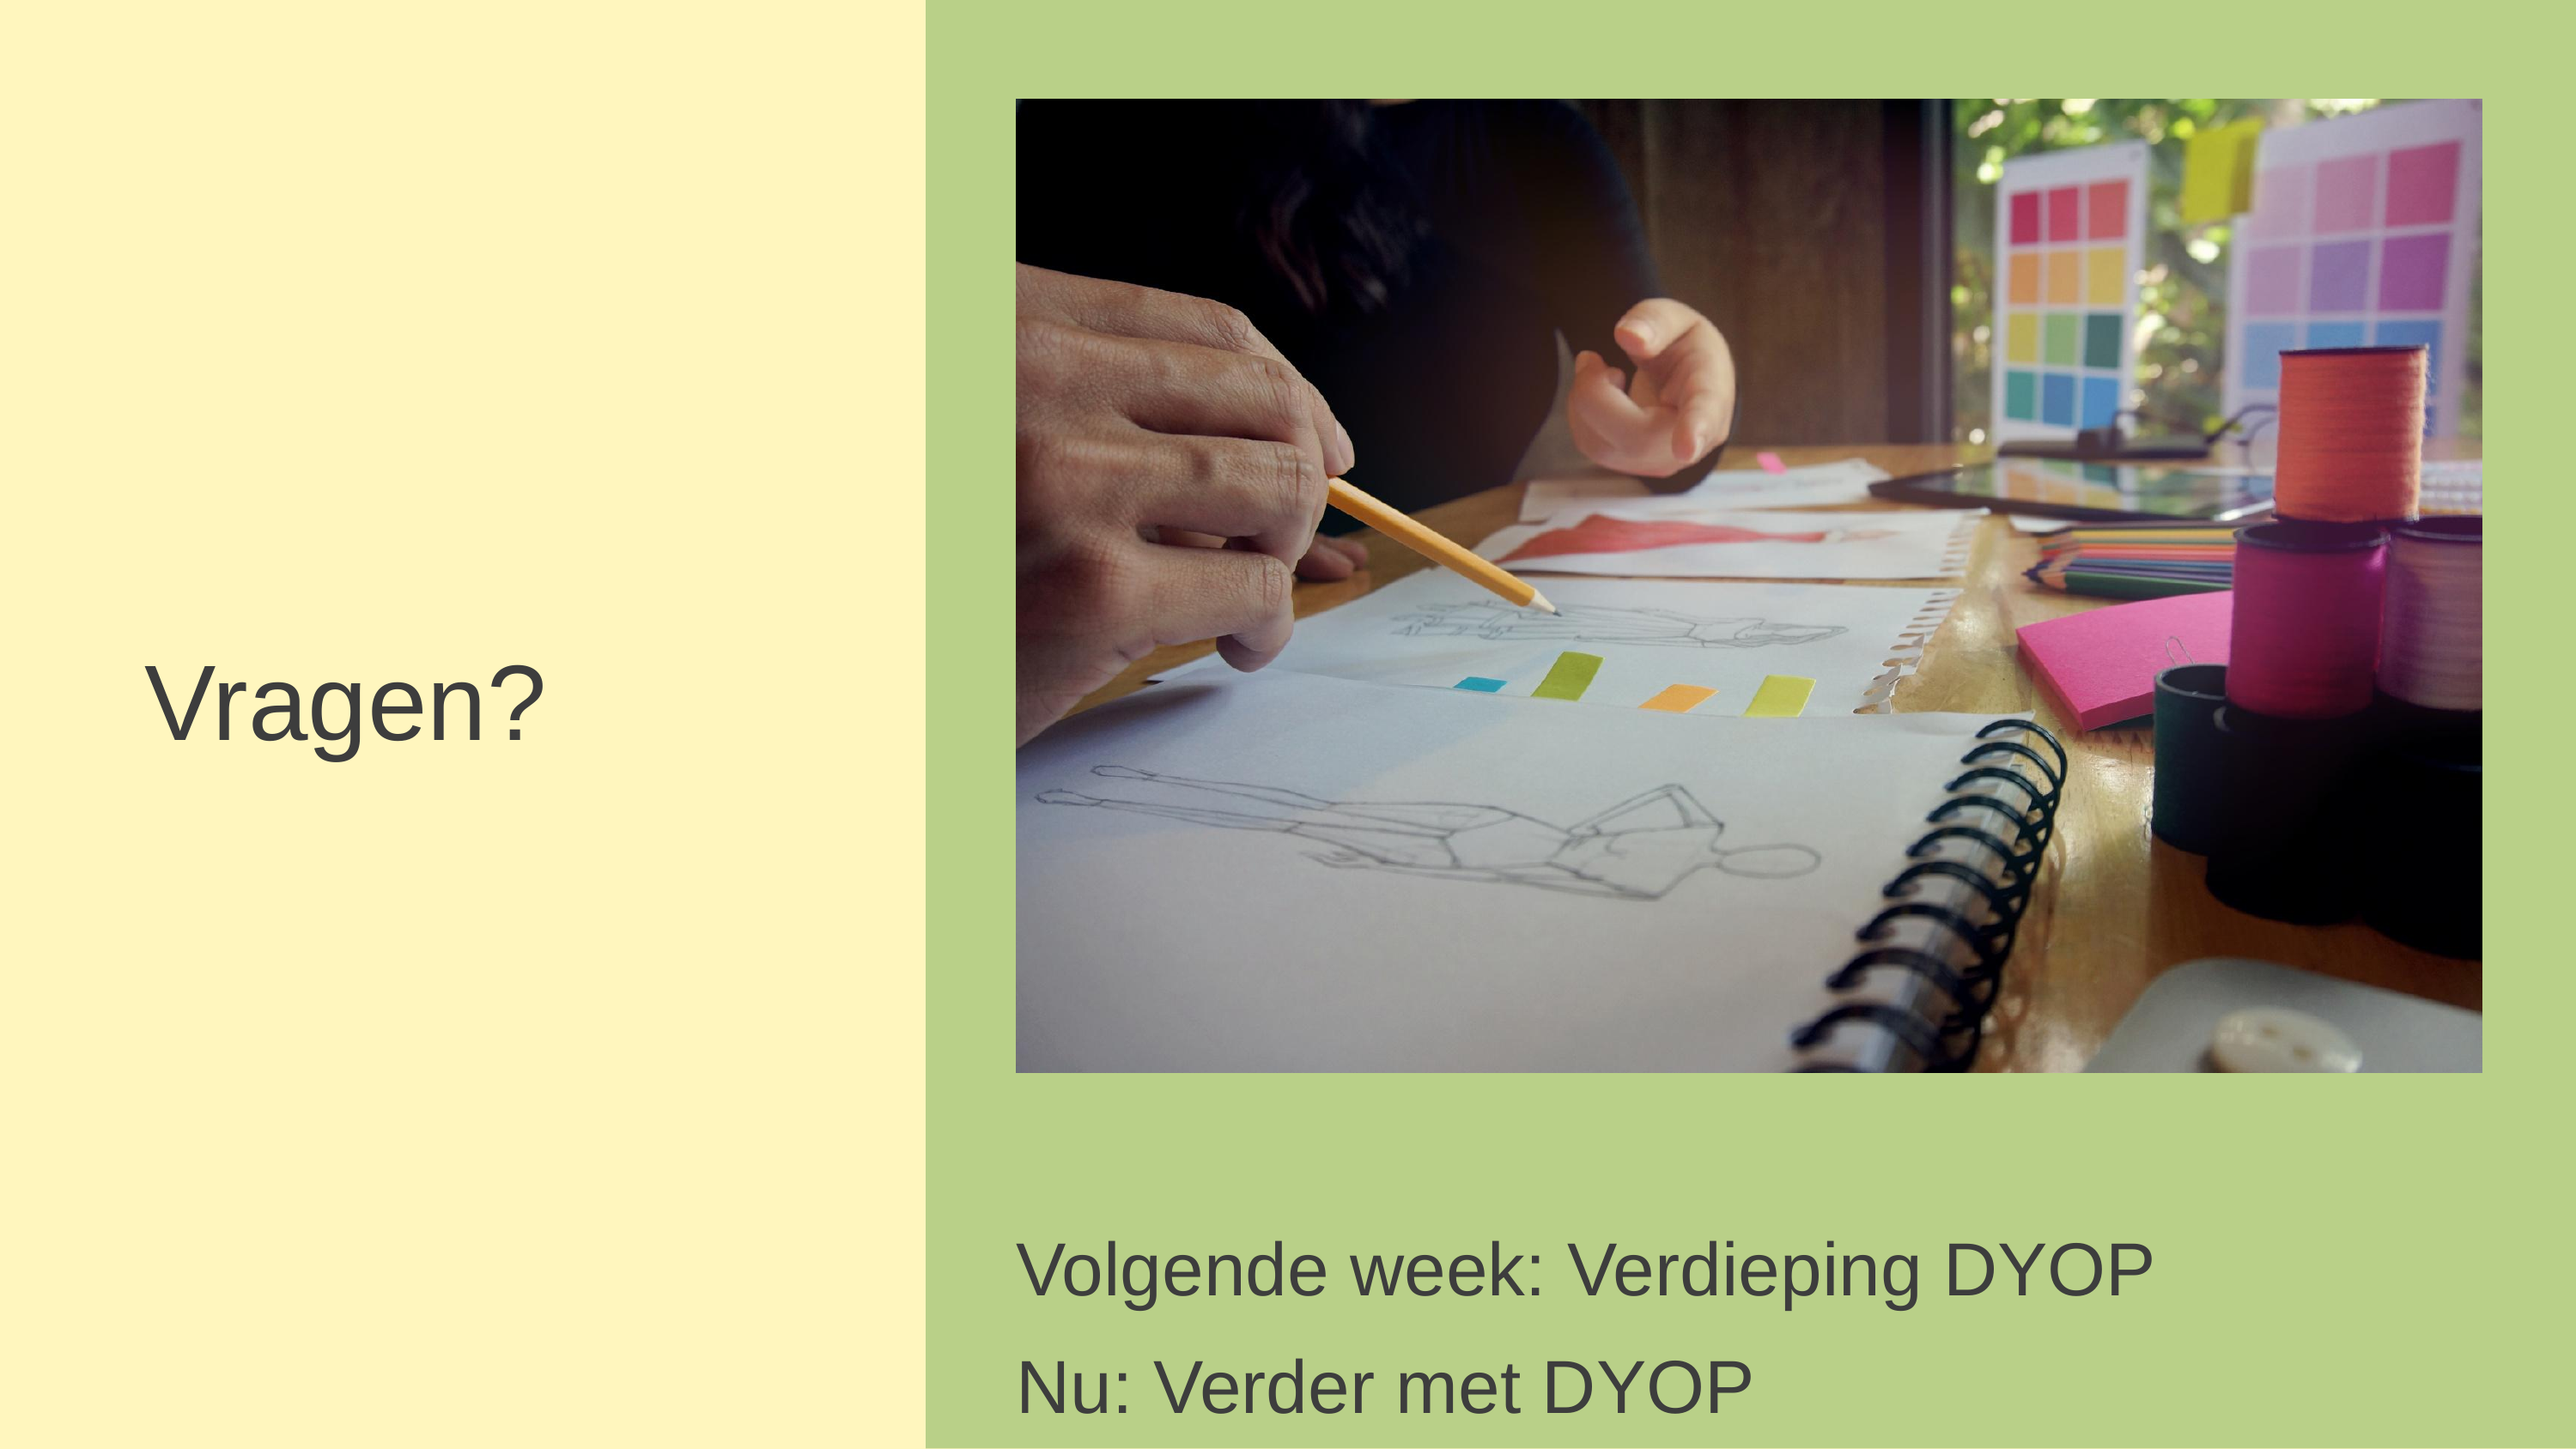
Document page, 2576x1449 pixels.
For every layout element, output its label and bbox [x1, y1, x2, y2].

text_box [1016, 1193, 2528, 1410]
picture [1016, 99, 2482, 1074]
text_box [144, 594, 756, 852]
text_box [926, 0, 2576, 1449]
